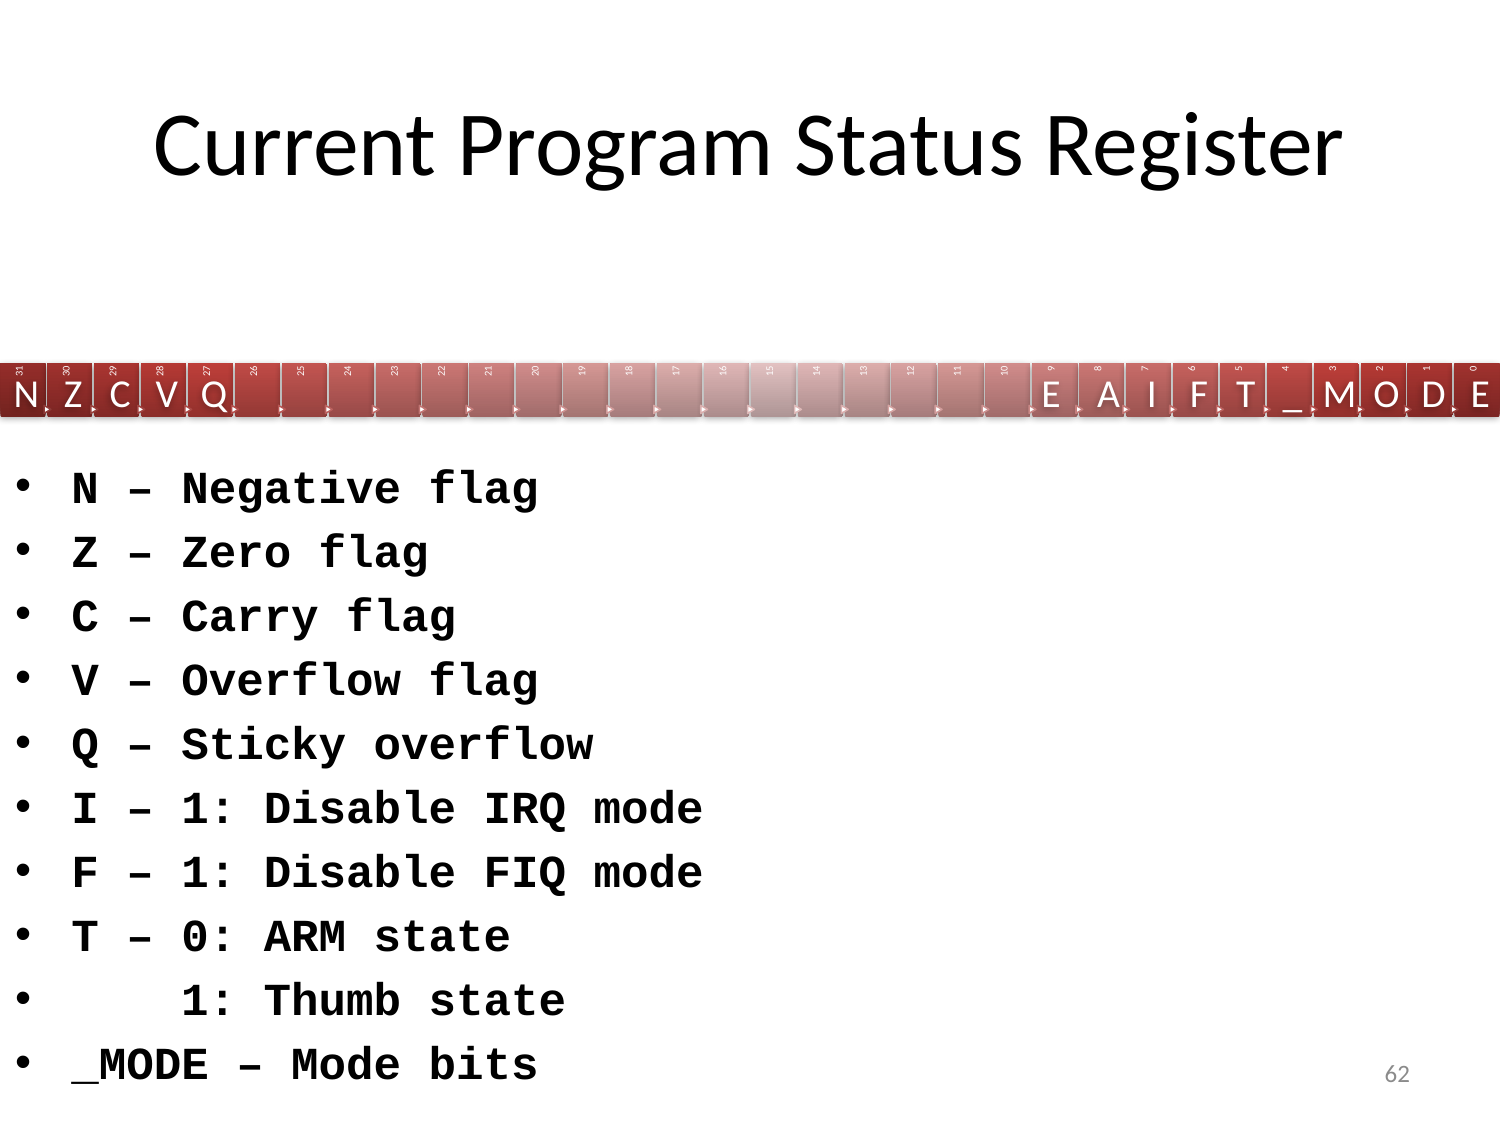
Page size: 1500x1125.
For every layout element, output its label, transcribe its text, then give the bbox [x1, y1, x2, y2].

title Current Program Status Register [75, 45, 1425, 185]
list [0, 187, 1500, 593]
text_box N – Negative flag Z – Zero flag C – Carry flag V – Overflow flag Q – Sticky overflow I – 1: Disable IRQ mode F – 1: Disable FIQ mode T – 0: ARM state 1: Thumb state _MODE – Mode bits [0, 601, 775, 1125]
slide_number 62 [1074, 1042, 1425, 1103]
